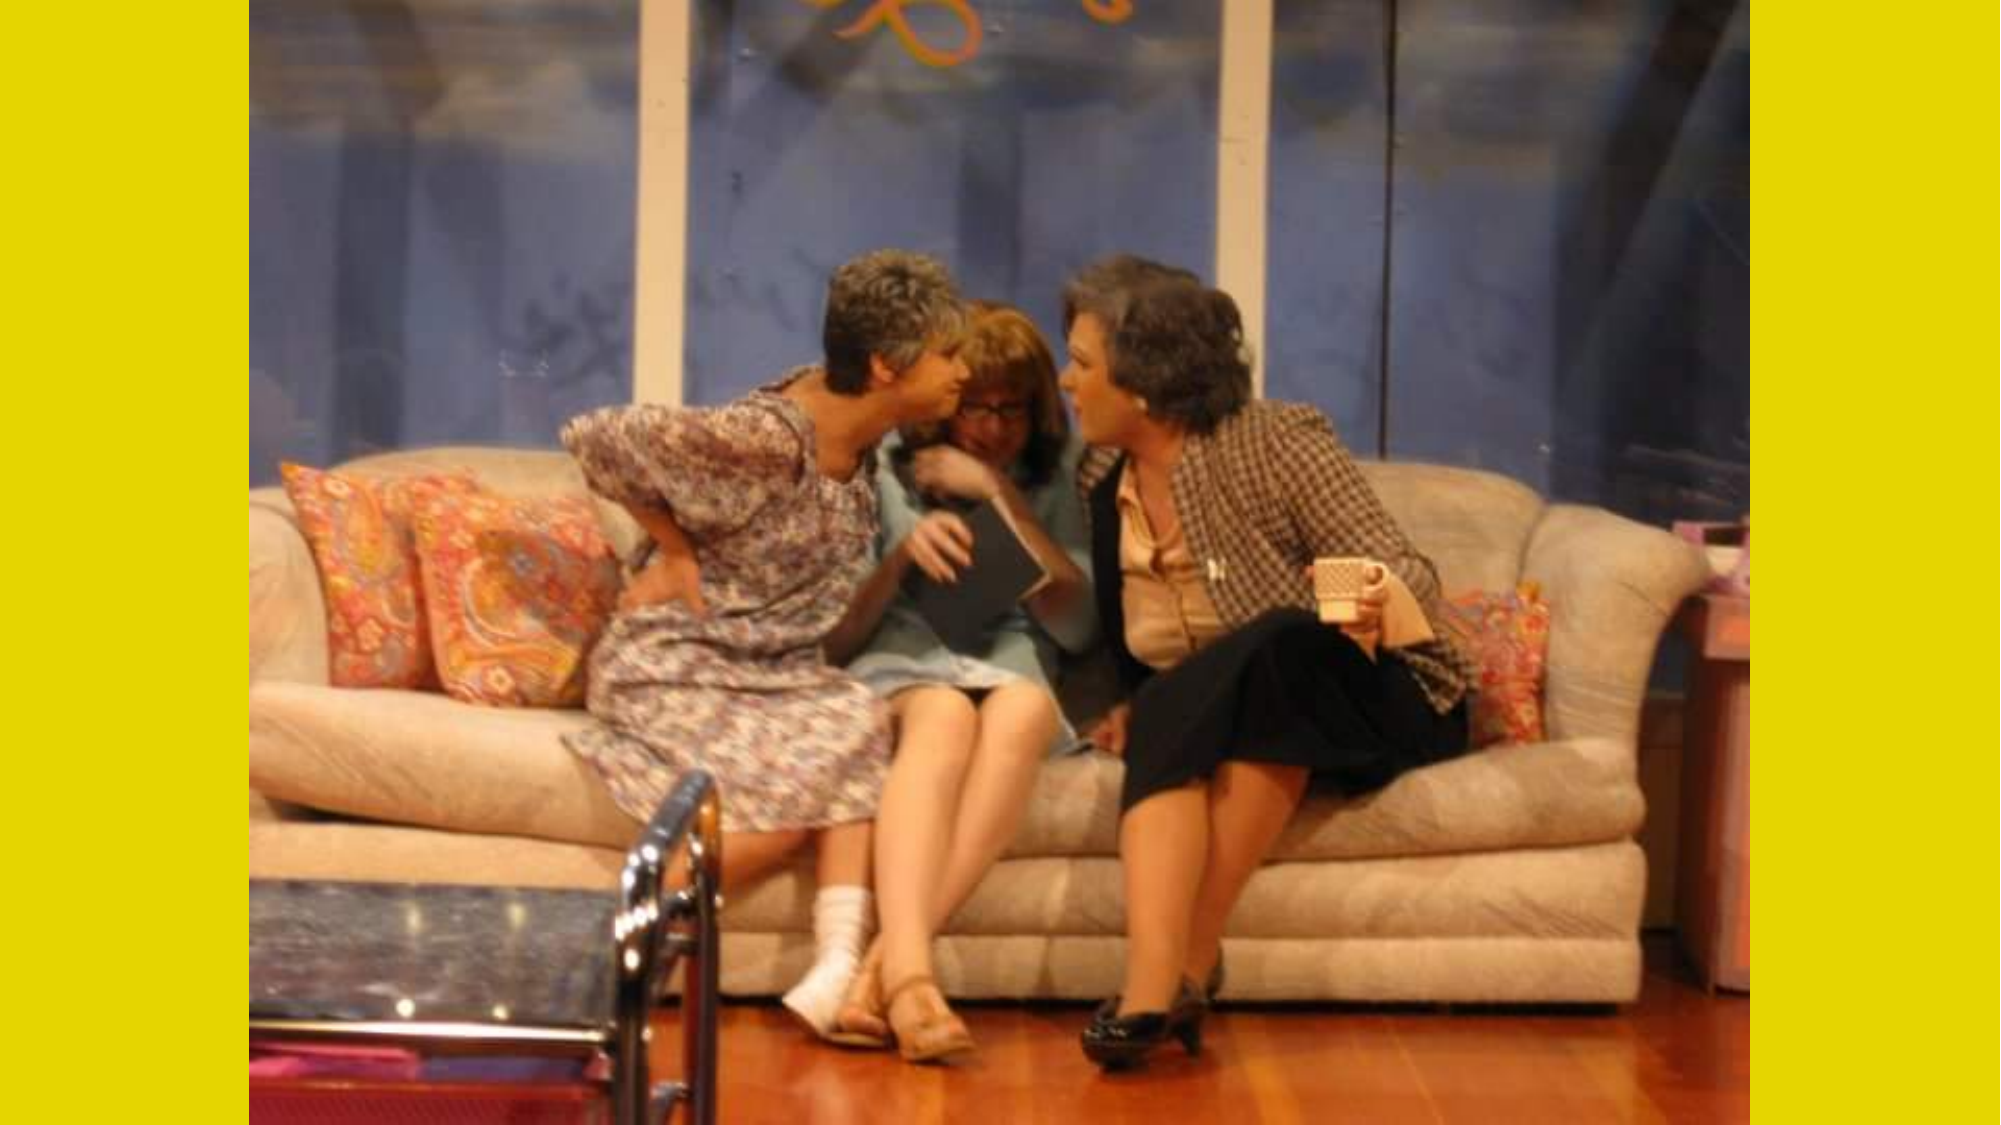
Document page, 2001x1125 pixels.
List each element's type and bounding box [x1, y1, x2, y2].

list [249, 0, 1750, 1125]
